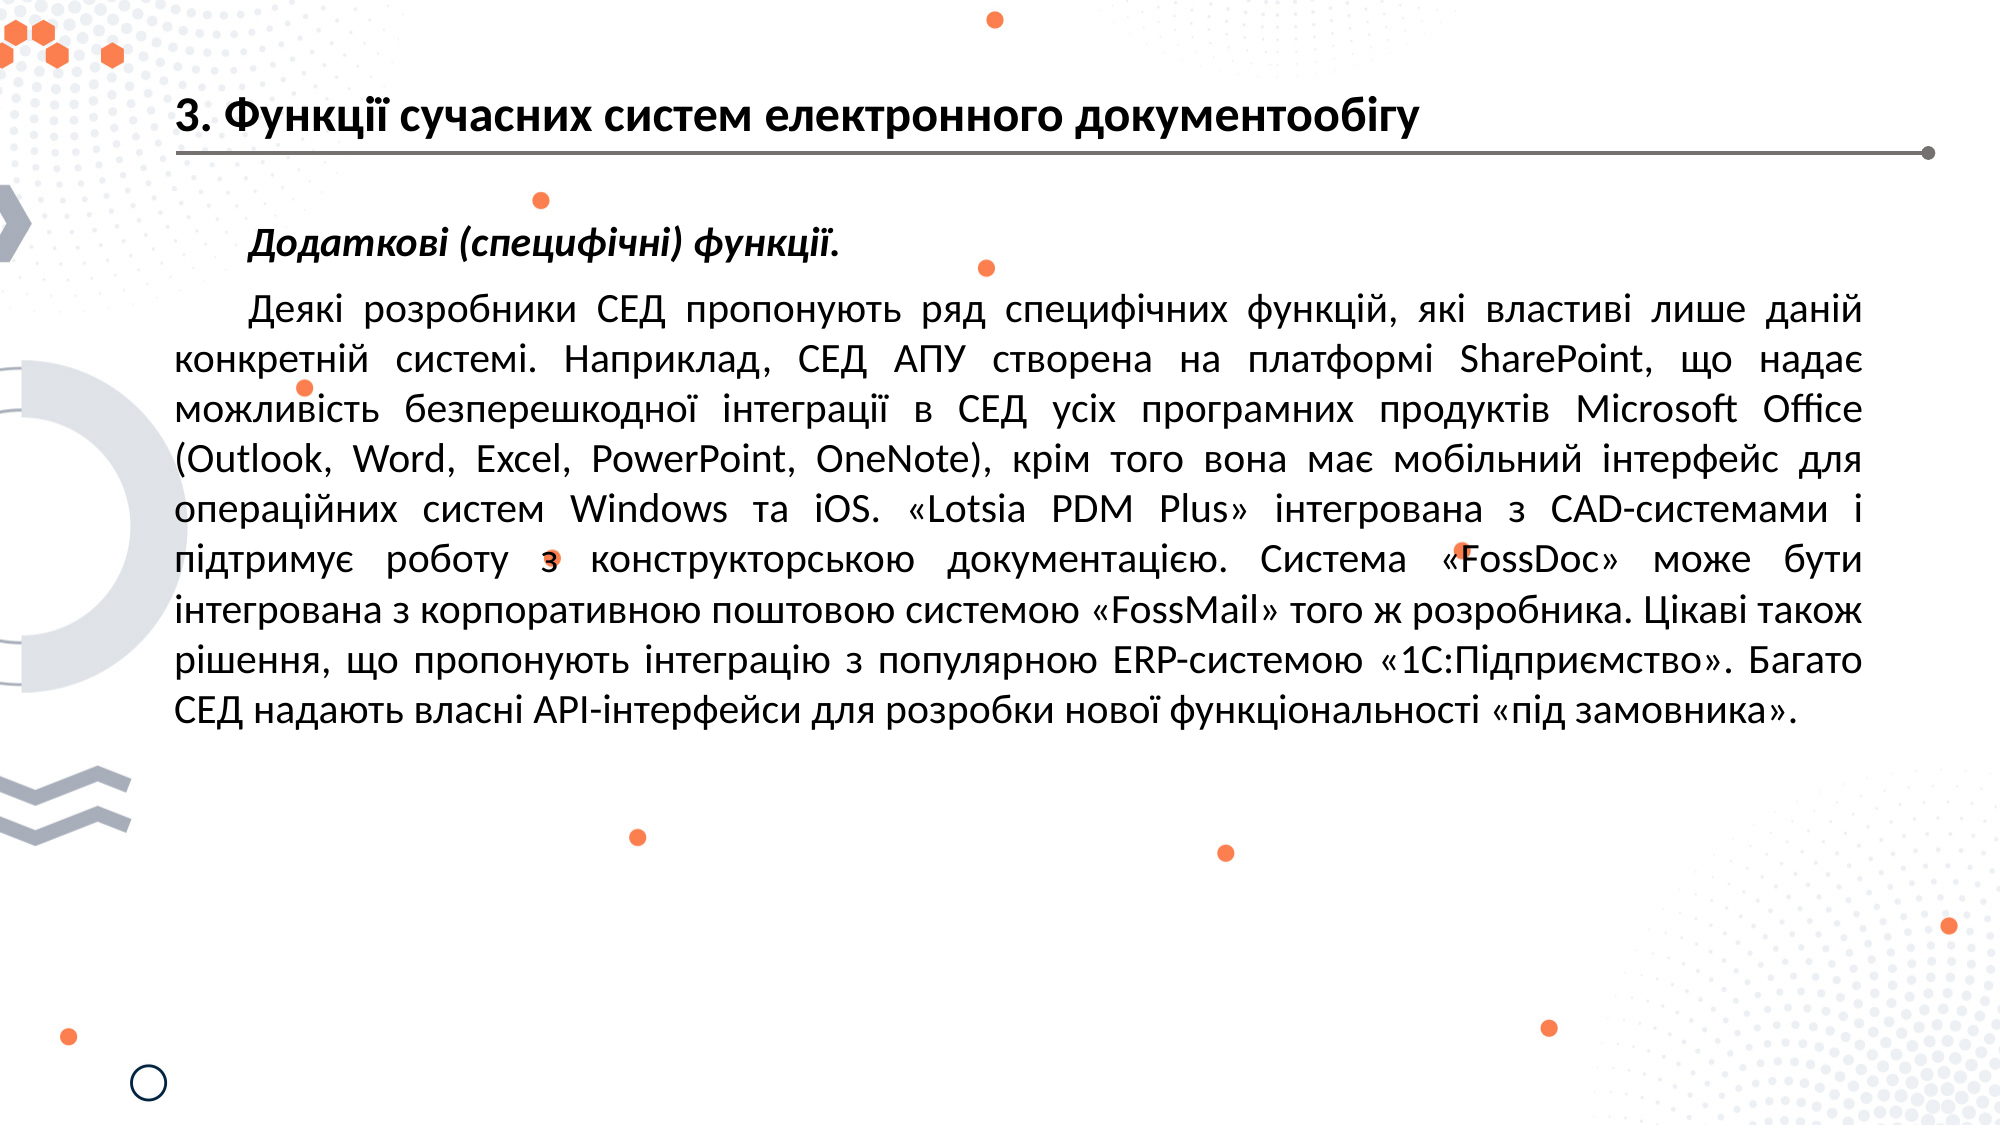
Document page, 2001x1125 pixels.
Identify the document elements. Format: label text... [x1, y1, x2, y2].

text_box Додаткові (специфічні) функції. Деякі розробники СЕД пропонують ряд специфічних функцій, які властиві лише даній конкретній системі. Наприклад, СЕД АПУ створена на платформі SharePoint, що надає можливість безперешкодної інтеграції в СЕД усіх програмних продуктів Microsoft Office (Outlook, Word, Excel, PowerPoint, OneNote), крім того вона має мобільний інтерфейс для операційних систем Windows та iOS. «Lotsia PDM Plus» інтегрована з CAD-системами і підтримує роботу з конструкторською документацією. Система «FossDoc» може бути інтегрована з корпоративною поштовою системою «FossMail» того ж розробника. Цікаві також рішення, що пропонують інтеграцію з популярною ERP-системою «1С:Підприємство». Багато СЕД надають власні API-інтерфейси для розробки нової функціональності «під замовника». [159, 207, 1879, 739]
picture [0, 0, 2000, 1125]
text_box 3. Функції сучасних систем електронного документообігу [159, 74, 1903, 149]
